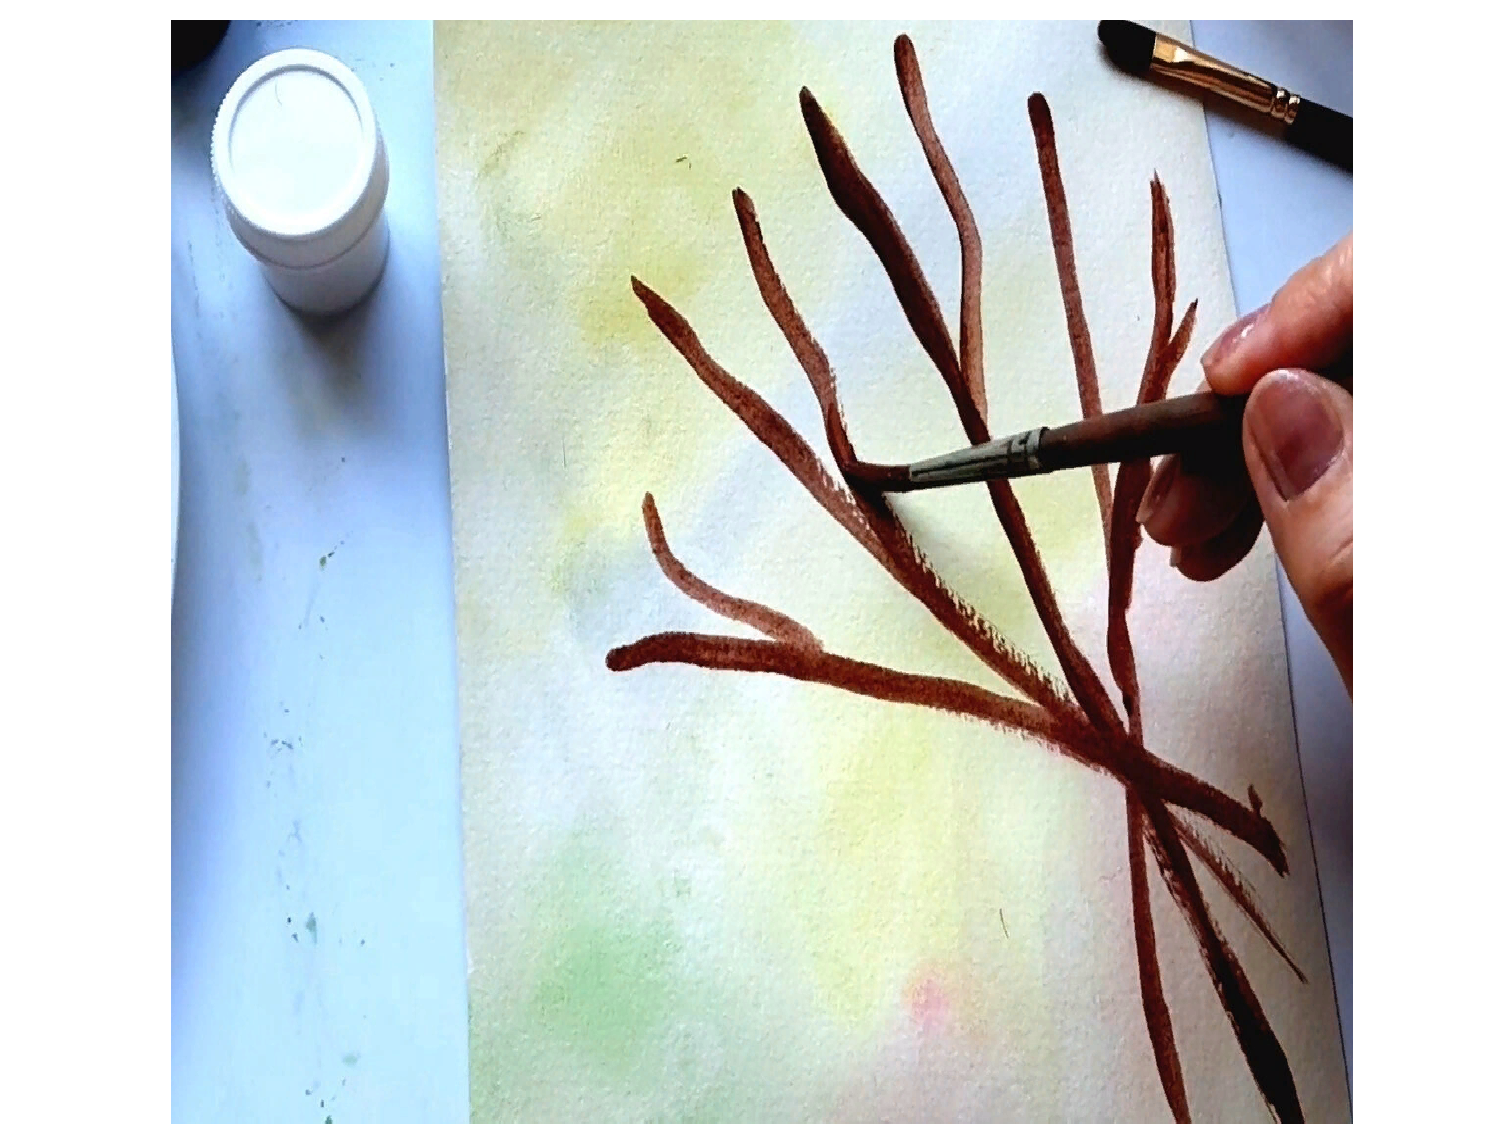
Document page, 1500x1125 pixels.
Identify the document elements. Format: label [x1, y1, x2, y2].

picture [171, 20, 1353, 1124]
